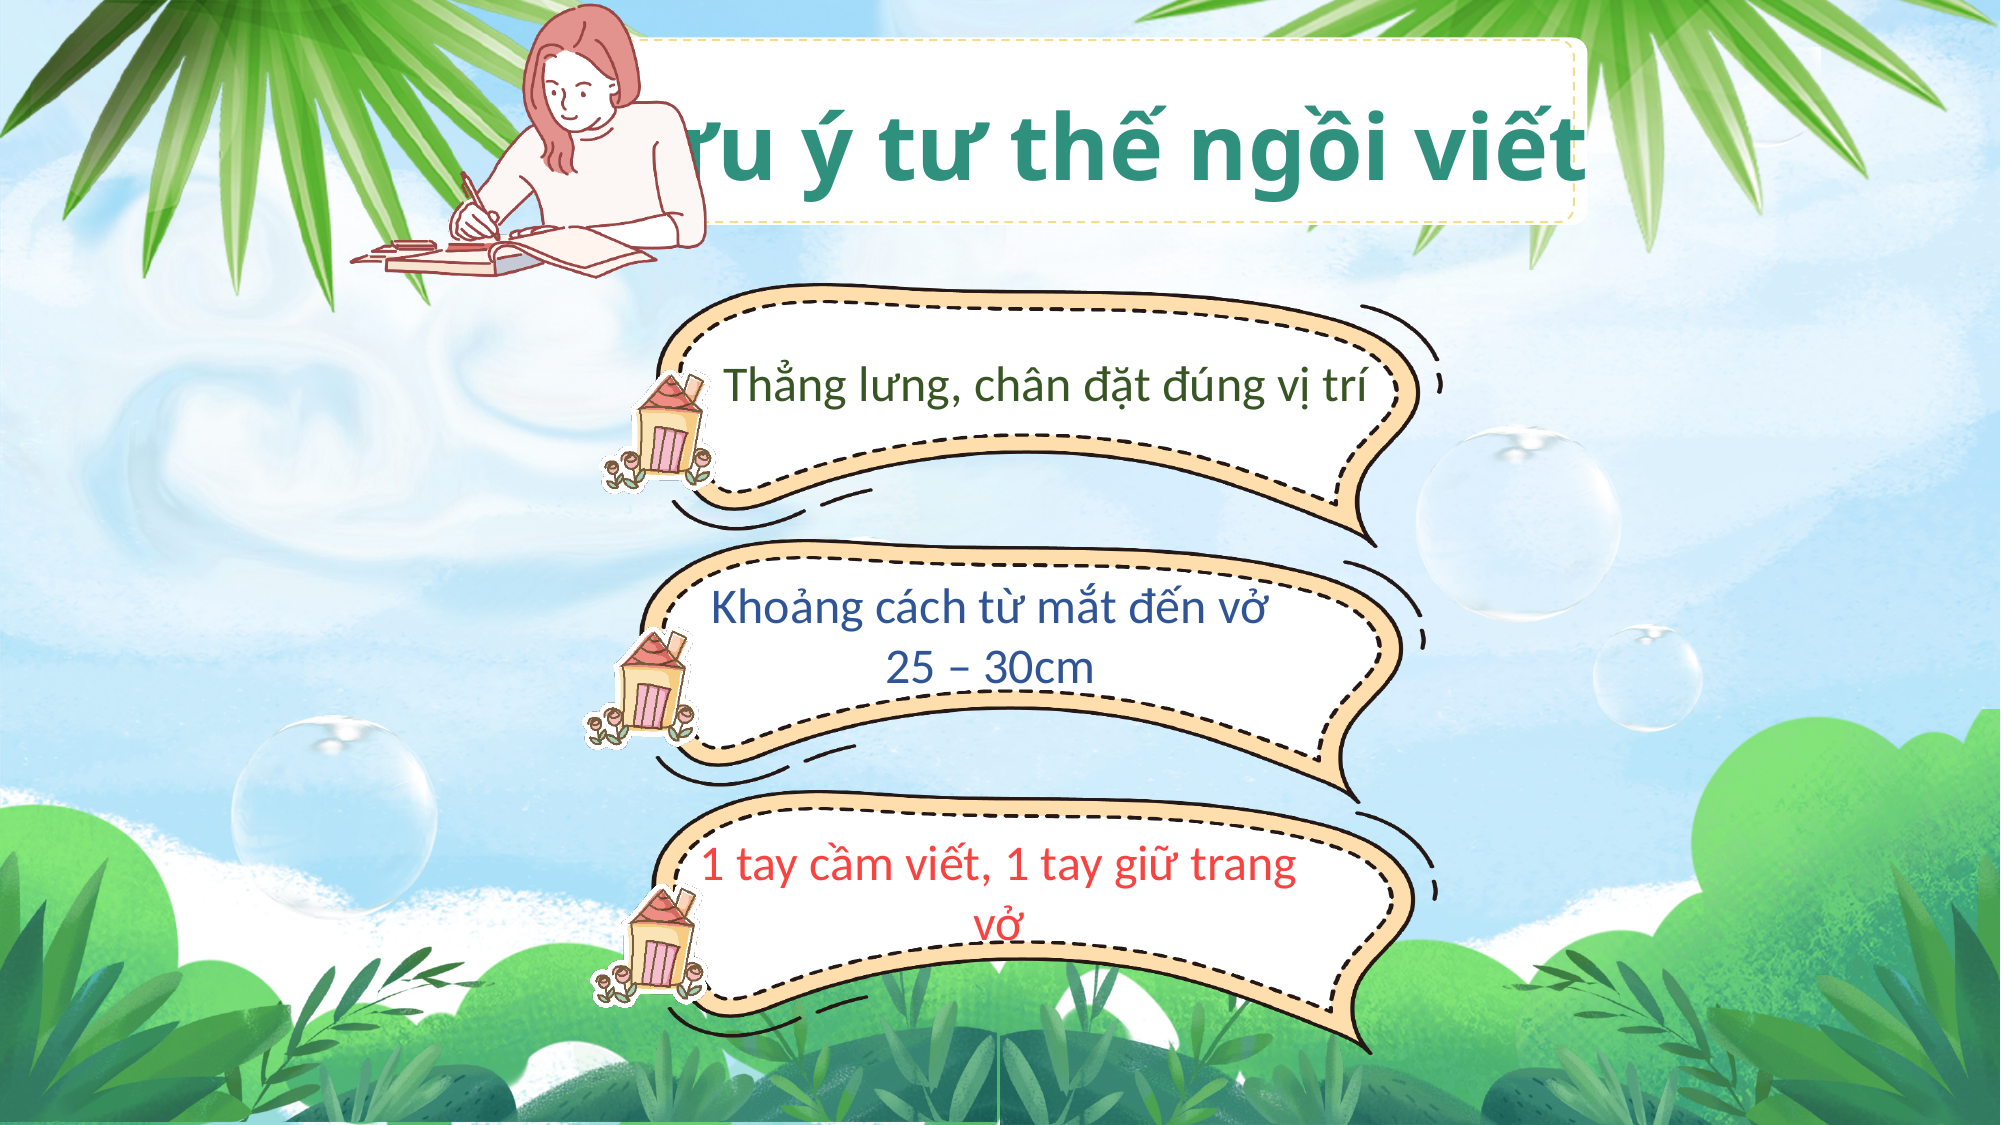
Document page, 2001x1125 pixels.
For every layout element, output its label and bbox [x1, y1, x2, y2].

text_box [795, 37, 1588, 225]
picture [0, 0, 2000, 1125]
